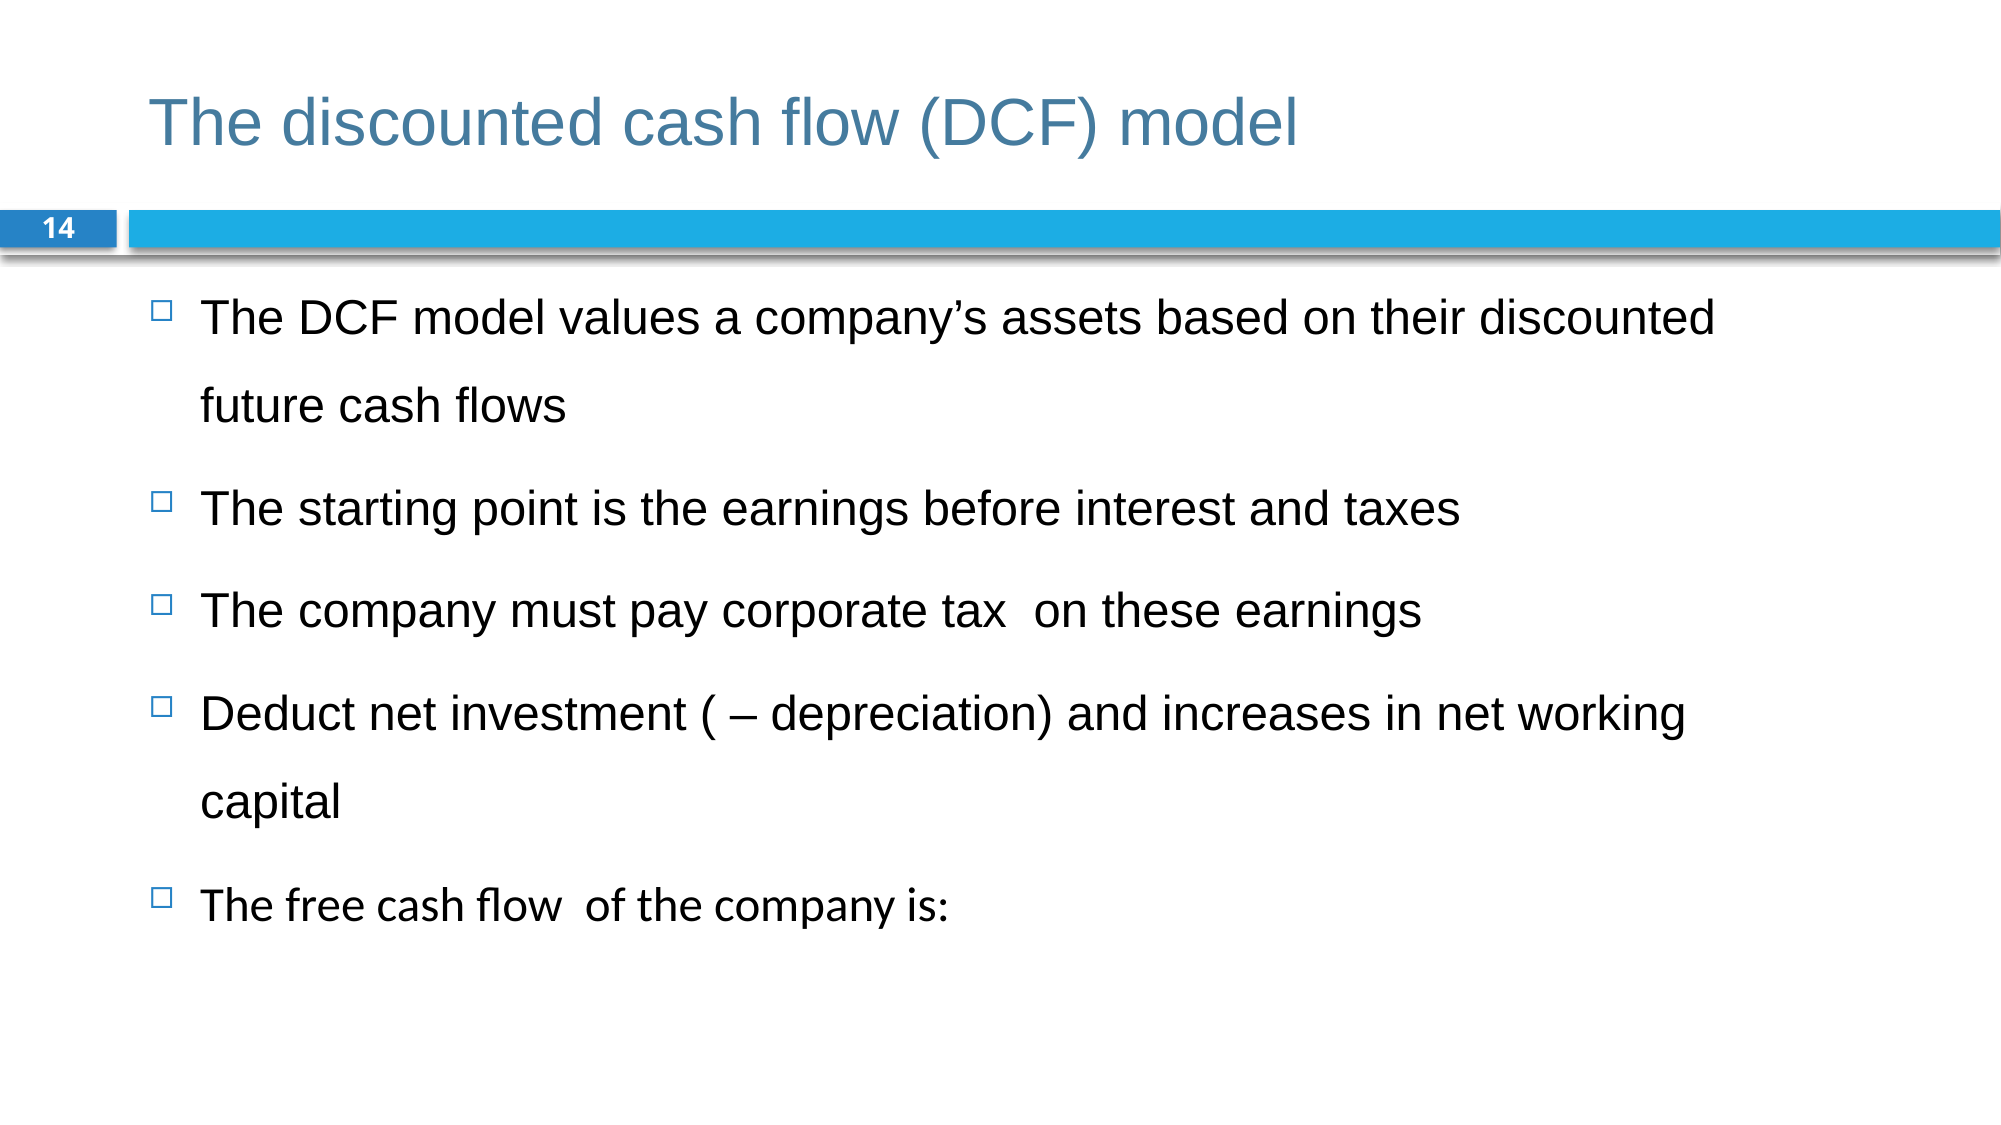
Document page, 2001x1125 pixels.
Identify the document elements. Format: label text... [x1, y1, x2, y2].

title The discounted cash flow (DCF) model [133, 37, 1918, 200]
slide_number 14 [0, 208, 117, 249]
